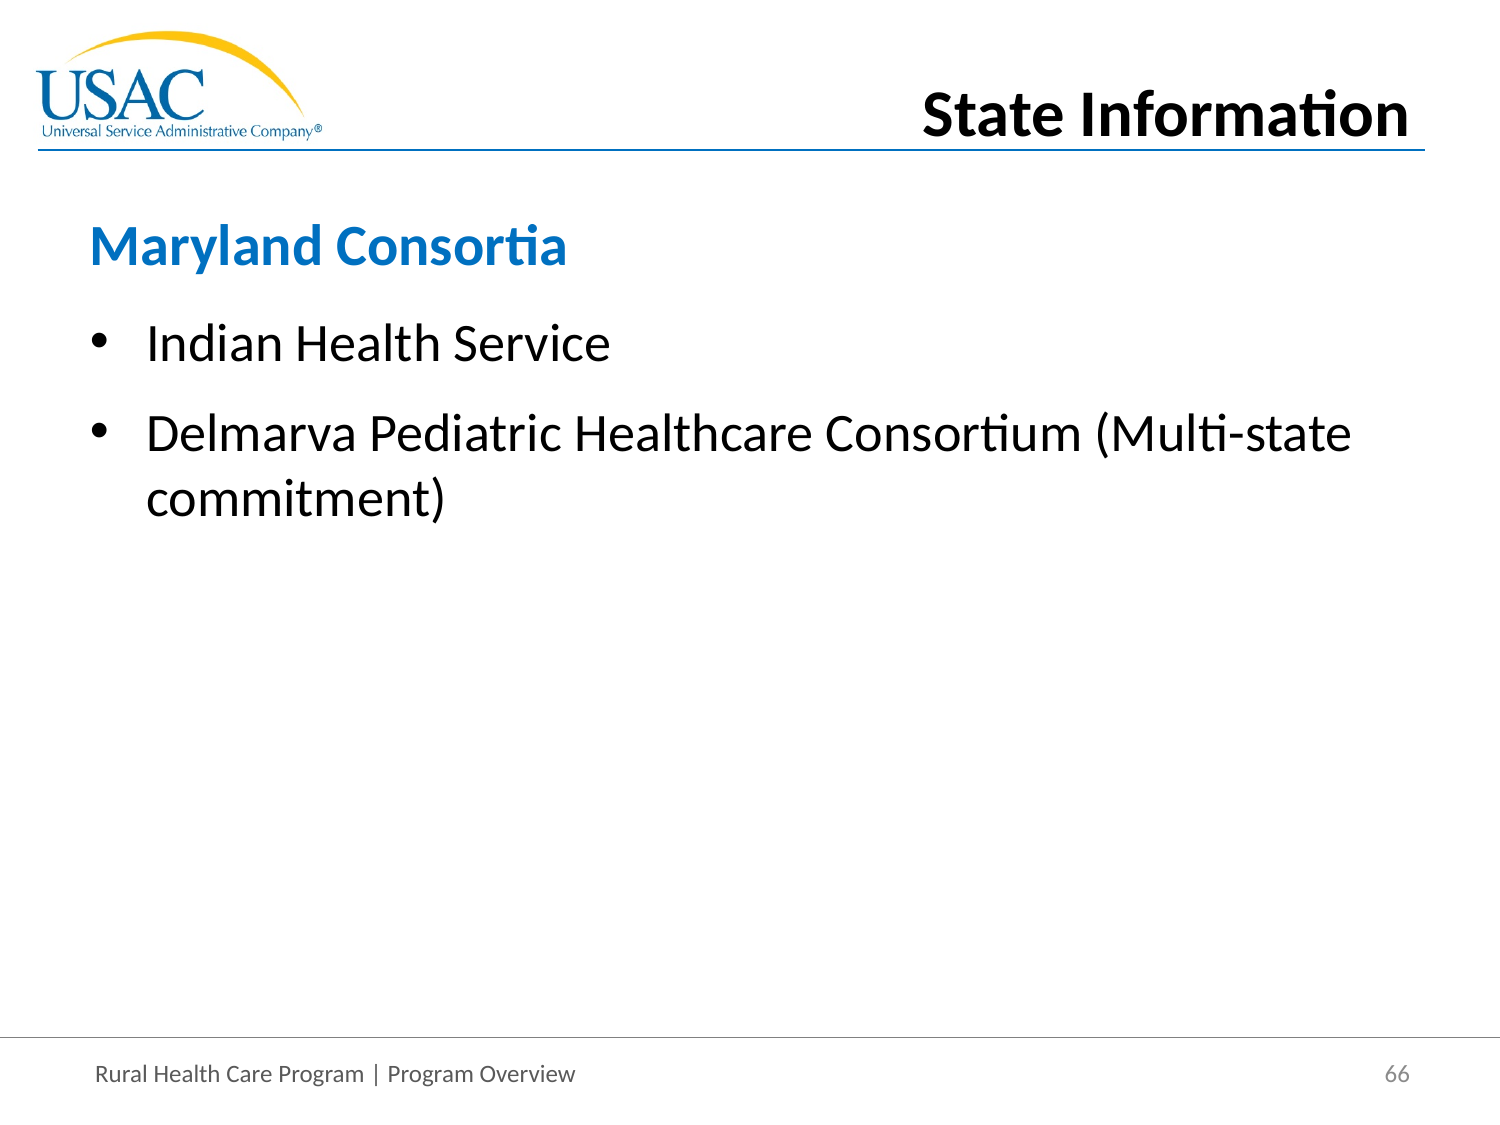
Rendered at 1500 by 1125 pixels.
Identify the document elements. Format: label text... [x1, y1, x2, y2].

list State Information [412, 62, 1425, 150]
list Indian Health Service Delmarva Pediatric Healthcare Consortium (Multi-state commitment) [75, 300, 1425, 1013]
title Maryland Consortia [75, 200, 1425, 300]
picture [11, 12, 350, 163]
slide_number 66 [1074, 1042, 1425, 1103]
